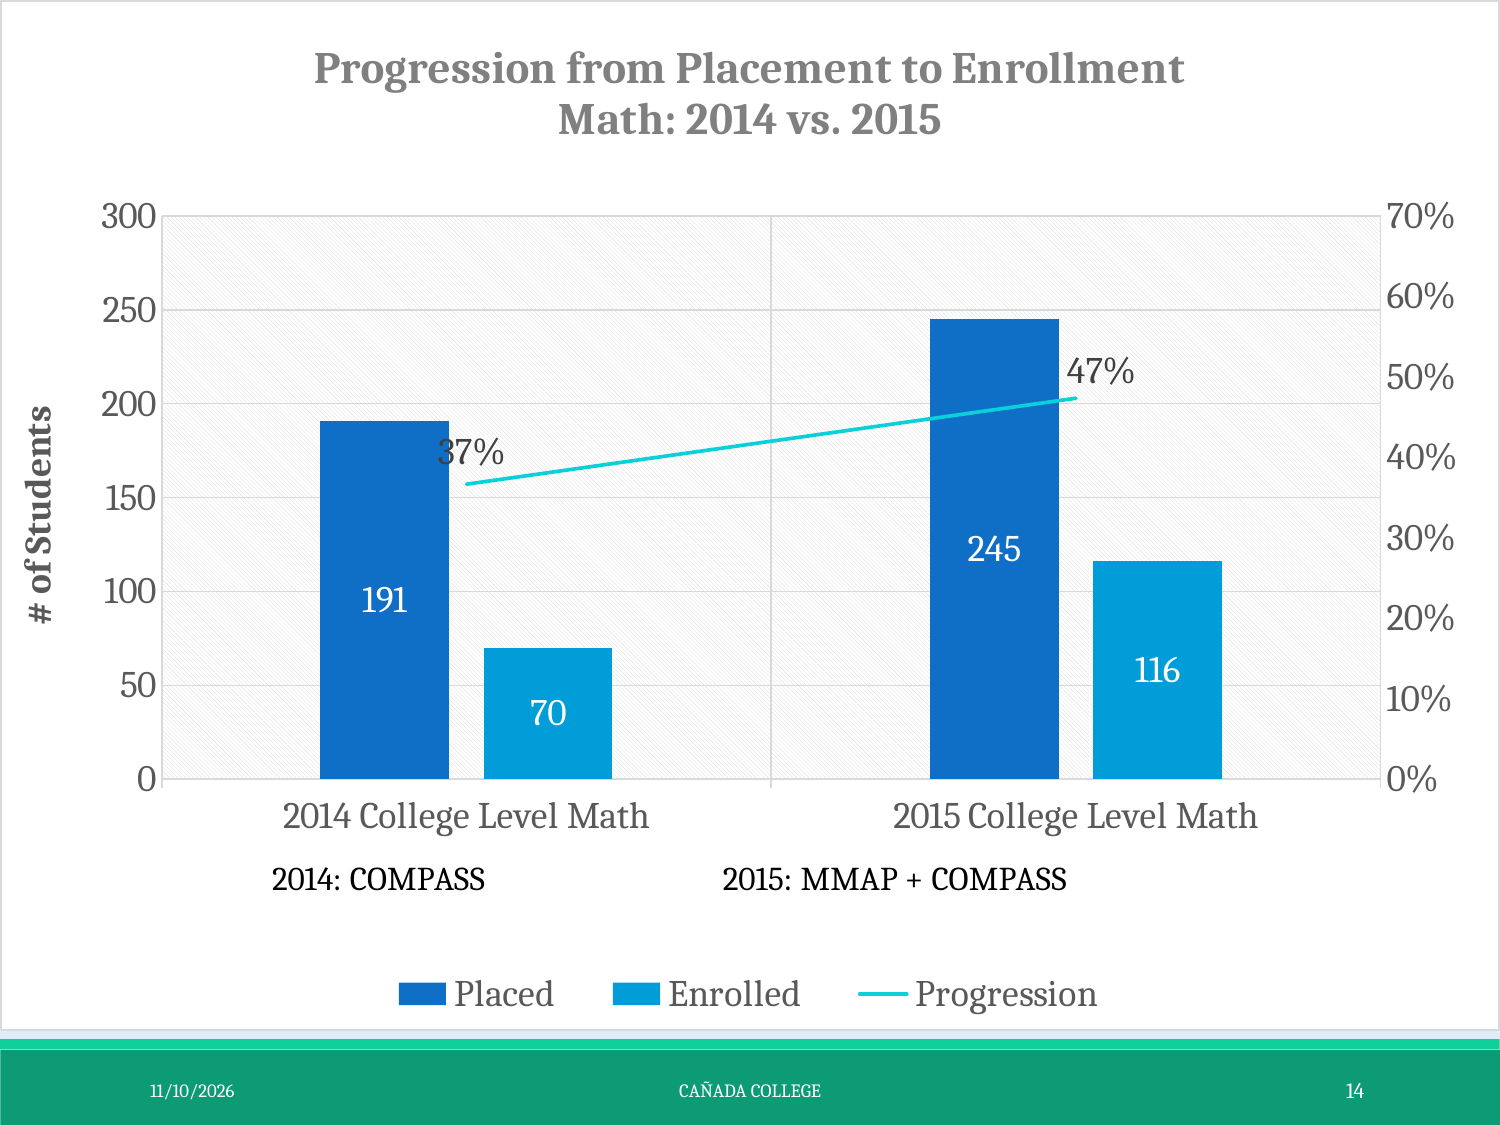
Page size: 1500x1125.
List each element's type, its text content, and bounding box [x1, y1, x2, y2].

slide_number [135, 1059, 440, 1120]
footer Cañada College [453, 1059, 1047, 1120]
slide_number 14 [1218, 1059, 1380, 1120]
chart [0, 0, 1500, 1032]
